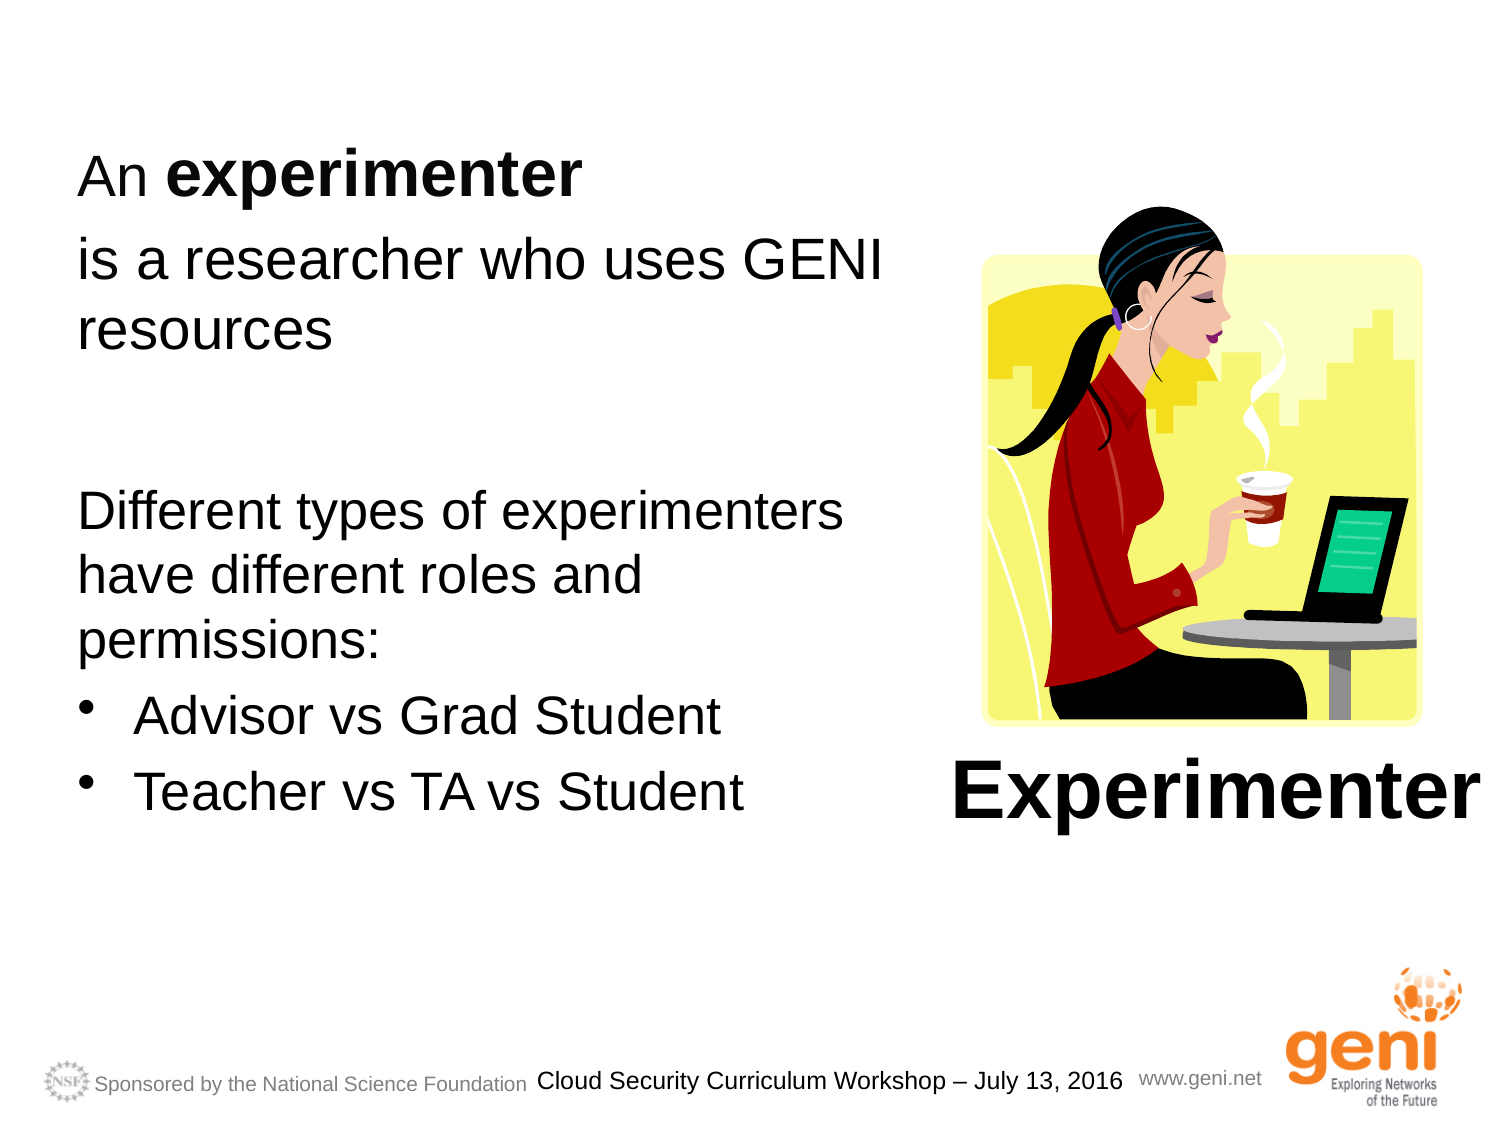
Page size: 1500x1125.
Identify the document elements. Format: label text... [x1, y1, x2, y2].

picture [43, 1060, 91, 1103]
list An experimenter is a researcher who uses GENI resources Different types of experimenters have different roles and permissions: Advisor vs Grad Student Teacher vs TA vs Student [62, 121, 928, 923]
text_box www.geni.net [1075, 1057, 1326, 1097]
picture [1286, 967, 1462, 1115]
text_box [981, 195, 1442, 820]
text_box Cloud Security Curriculum Workshop – July 13, 2016 [522, 1057, 1140, 1102]
